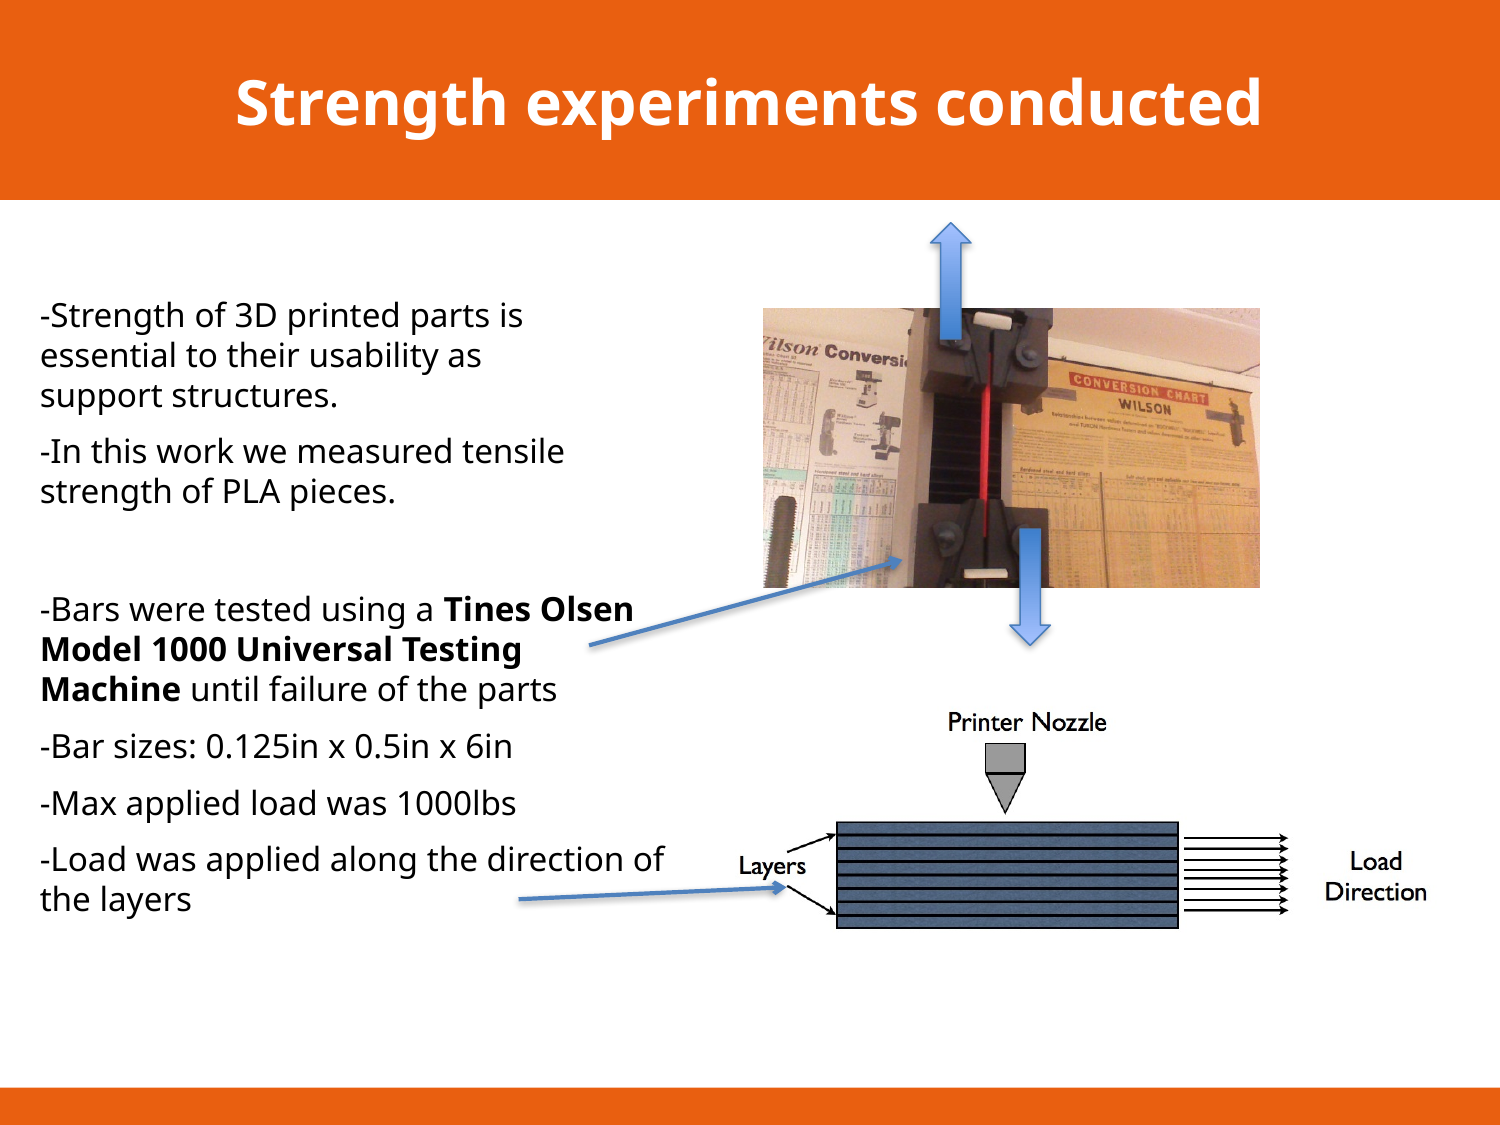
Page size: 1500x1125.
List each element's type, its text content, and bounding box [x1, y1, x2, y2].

text_box Strength experiments conducted [0, 0, 1500, 202]
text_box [518, 886, 787, 900]
text_box -Bars were tested using a Tines Olsen Model 1000 Universal Testing Machine until failure of the parts -Bar sizes: 0.125in x 0.5in x 6in -Max applied load was 1000lbs -Load was applied along the direction of the layers [24, 581, 682, 971]
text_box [763, 222, 1260, 646]
text_box [0, 1085, 1500, 1125]
text_box -Strength of 3D printed parts is essential to their usability as support structures. -In this work we measured tensile strength of PLA pieces. [24, 286, 622, 392]
picture [722, 682, 1439, 964]
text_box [588, 559, 904, 646]
